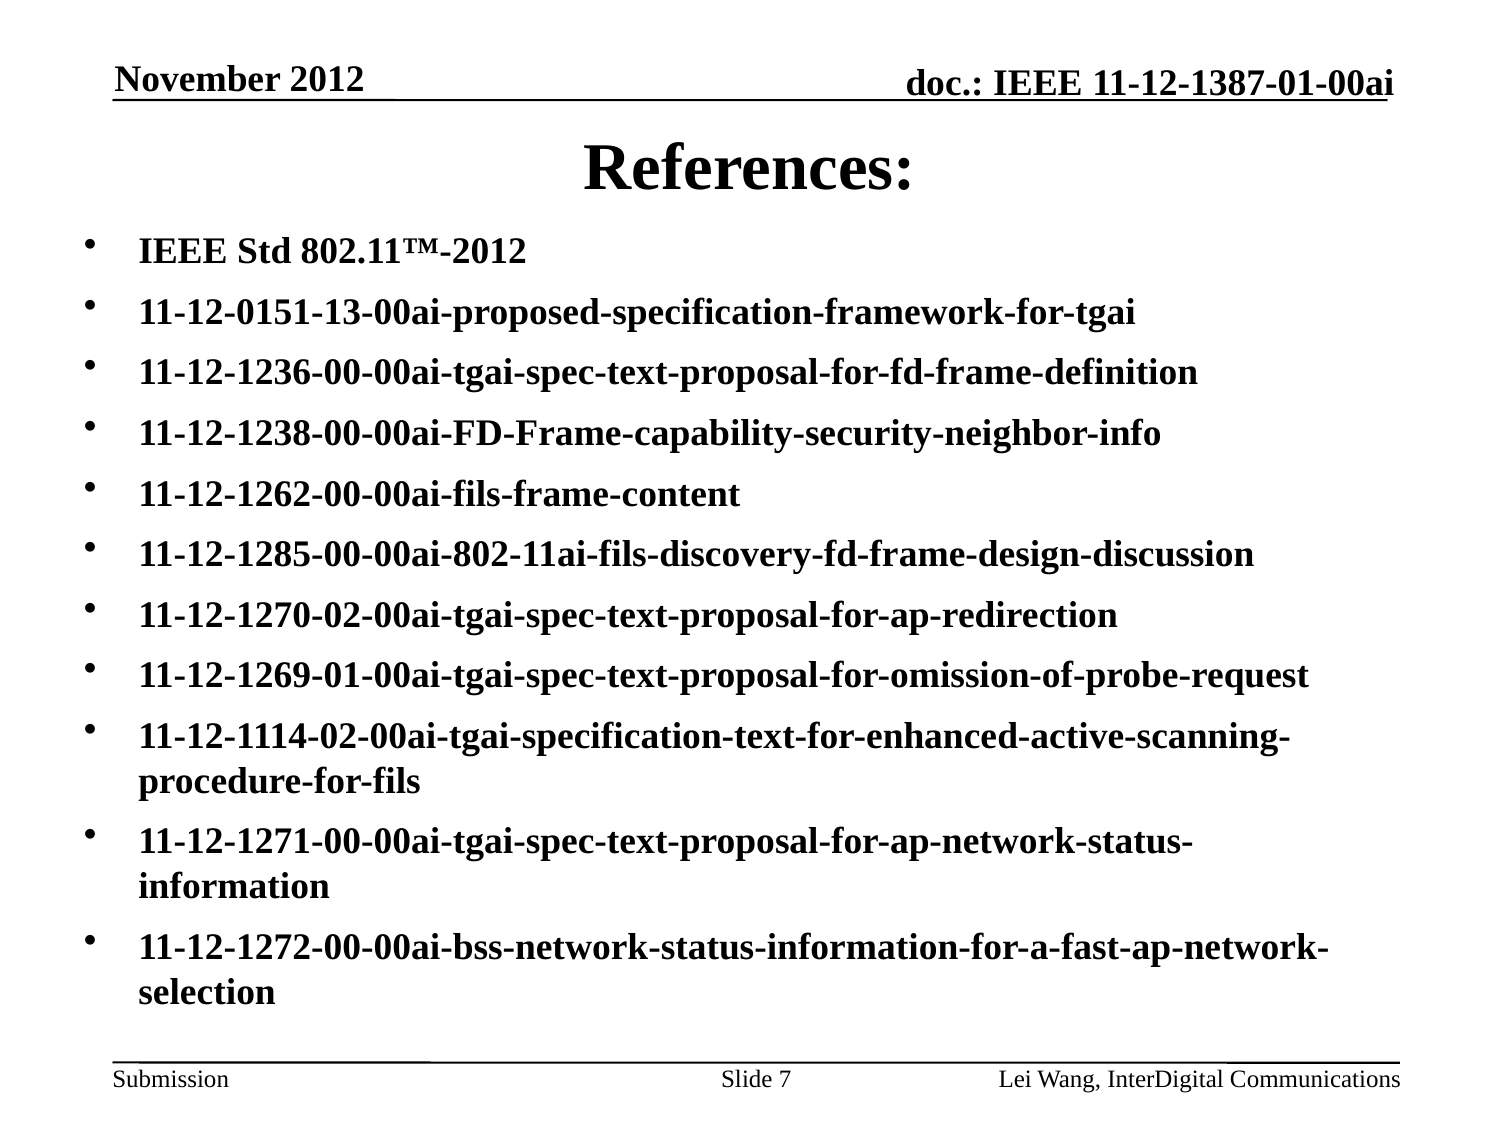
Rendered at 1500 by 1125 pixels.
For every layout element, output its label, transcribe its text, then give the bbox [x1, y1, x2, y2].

footer Lei Wang, InterDigital Communications [878, 1061, 1402, 1093]
slide_number Slide 7 [712, 1061, 800, 1123]
text_box References: [112, 112, 1388, 213]
text_box IEEE Std 802.11™-2012 11-12-0151-13-00ai-proposed-specification-framework-for-tgai 11-12-1236-00-00ai-tgai-spec-text-proposal-for-fd-frame-definition 11-12-1238-00-00ai-FD-Frame-capability-security-neighbor-info 11-12-1262-00-00ai-fils-frame-content 11-12-1285-00-00ai-802-11ai-fils-discovery-fd-frame-design-discussion 11-12-1270-02-00ai-tgai-spec-text-proposal-for-ap-redirection 11-12-1269-01-00ai-tgai-spec-text-proposal-for-omission-of-probe-request 11-12-1114-02-00ai-tgai-specification-text-for-enhanced-active-scanning-procedure-for-fils 11-12-1271-00-00ai-tgai-spec-text-proposal-for-ap-network-status-information 11-12-1272-00-00ai-bss-network-status-information-for-a-fast-ap-network-selection [68, 218, 1394, 1038]
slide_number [114, 54, 423, 100]
